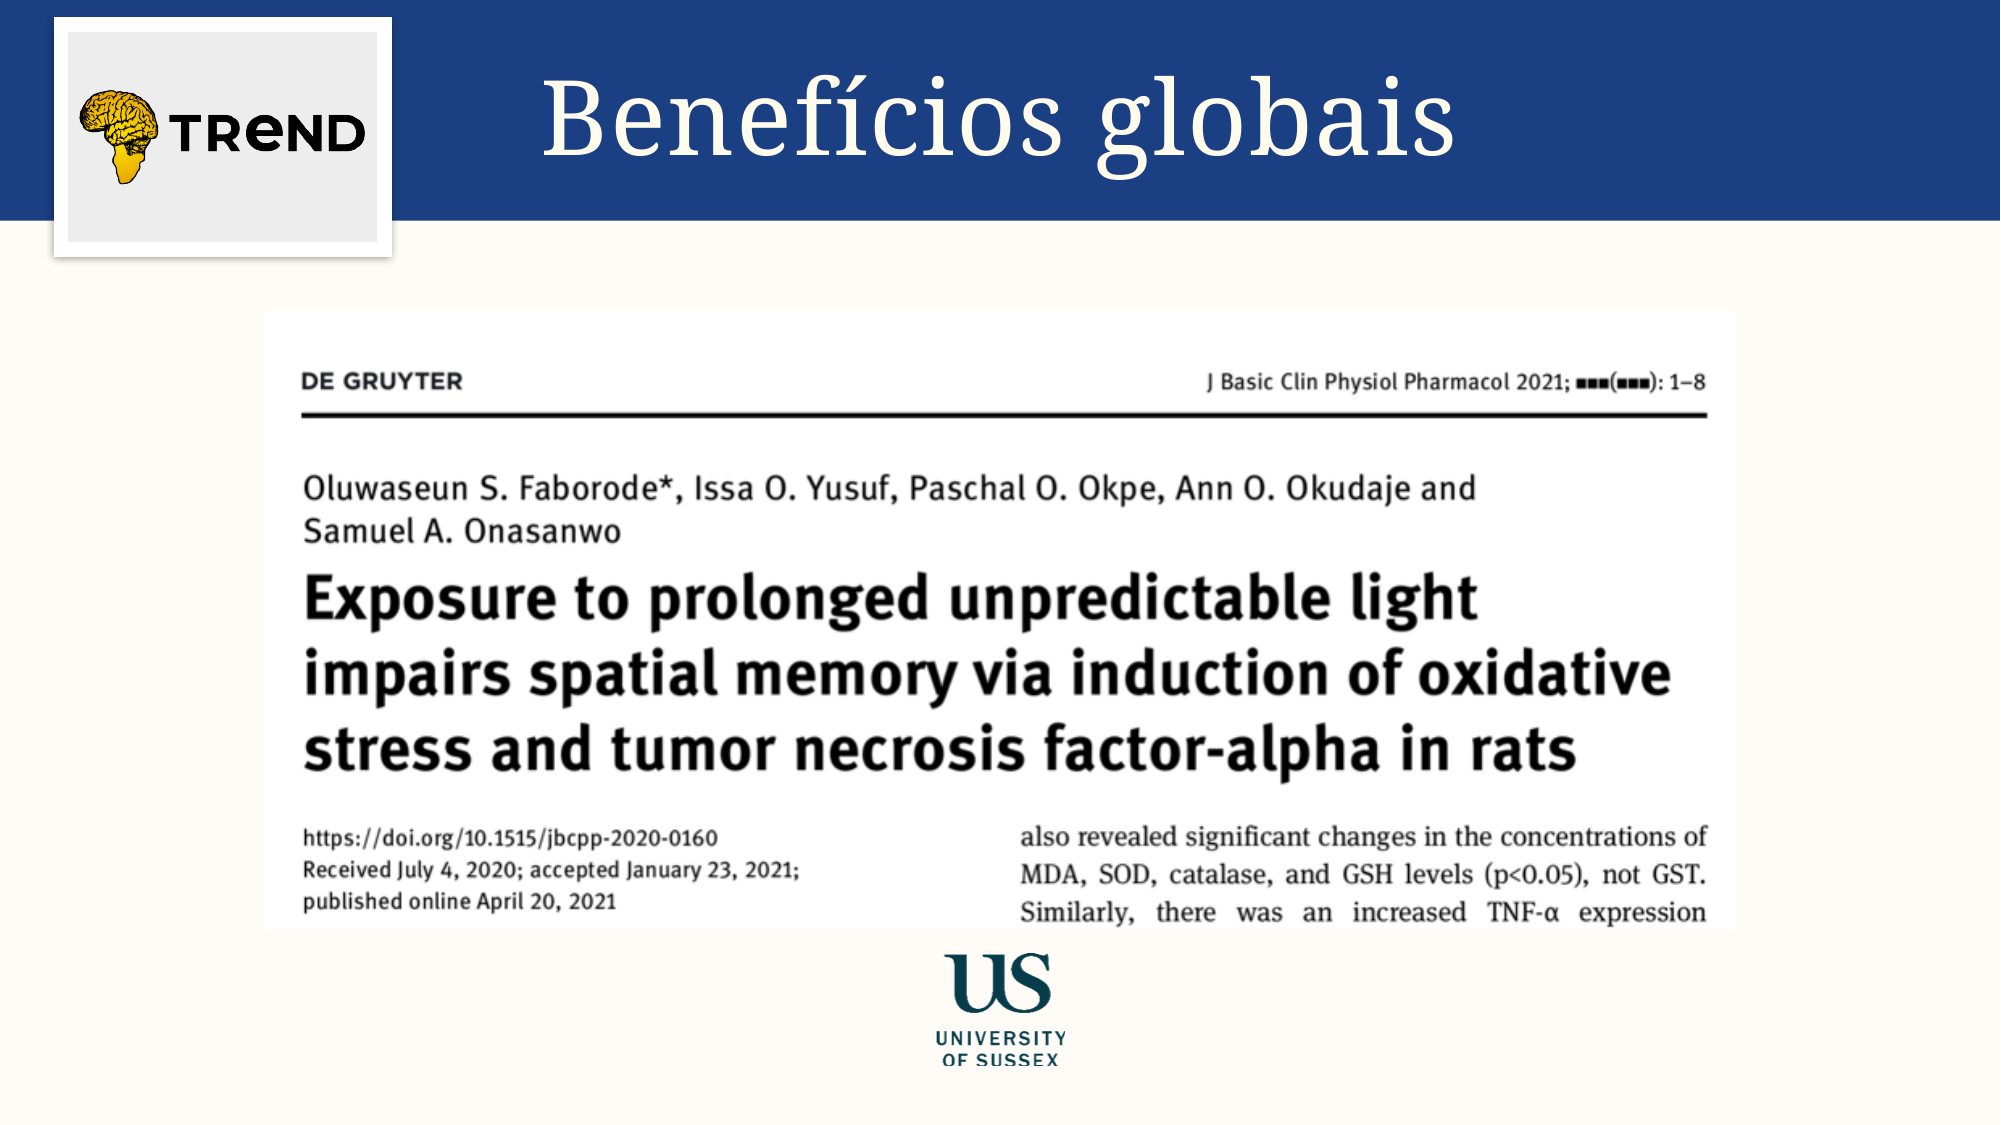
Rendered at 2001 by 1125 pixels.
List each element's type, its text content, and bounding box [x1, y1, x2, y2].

picture [935, 951, 1065, 1066]
text_box Benefícios globais [378, 57, 1871, 186]
picture [263, 310, 1737, 932]
picture [68, 31, 378, 243]
